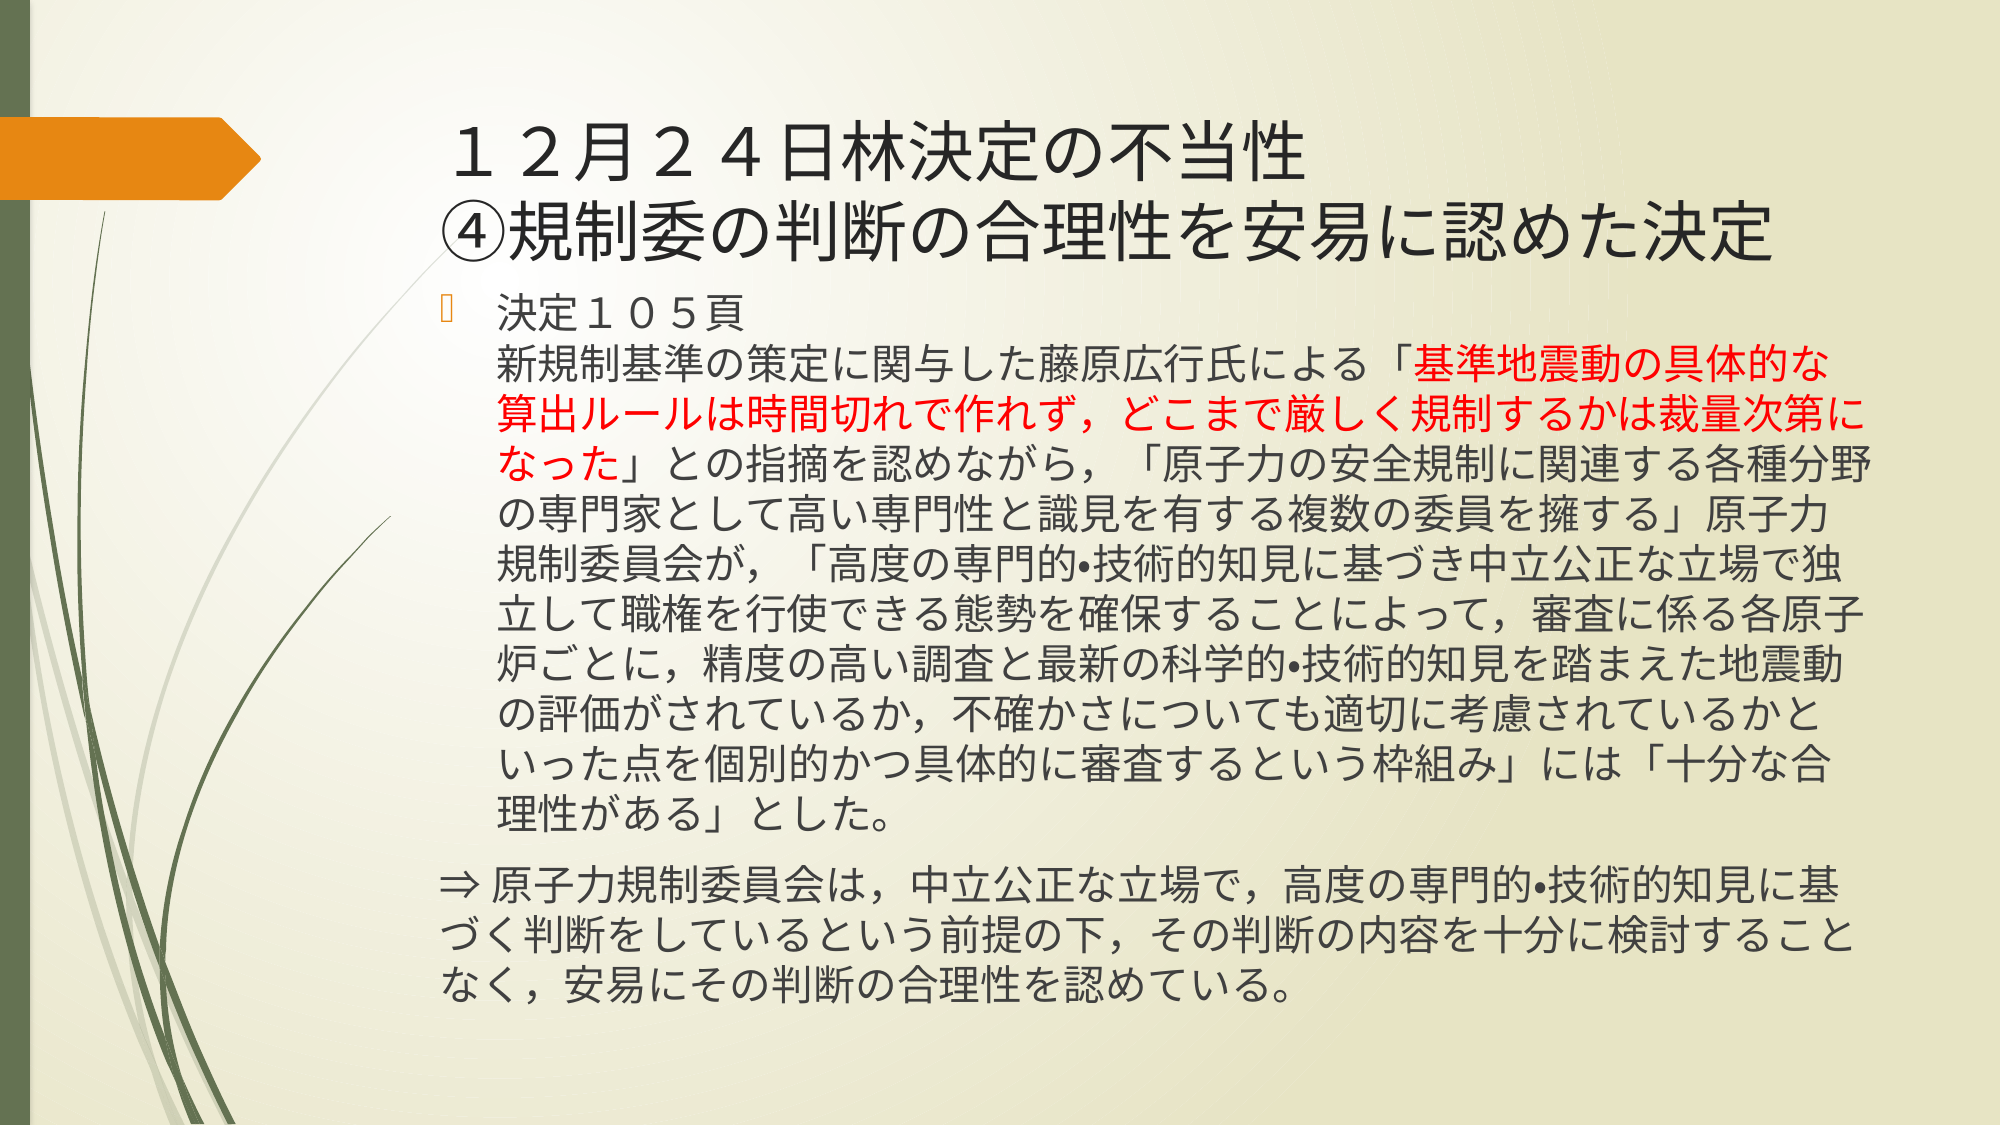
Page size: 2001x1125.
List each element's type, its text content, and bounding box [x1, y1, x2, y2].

list 決定１０５頁 新規制基準の策定に関与した藤原広行氏による「基準地震動の具体的な算出ルールは時間切れで作れず，どこまで厳しく規制するかは裁量次第になった」との指摘を認めながら，「原子力の安全規制に関連する各種分野の専門家として高い専門性と識見を有する複数の委員を擁する」原子力規制委員会が，「高度の専門的・技術的知見に基づき中立公正な立場で独立して職権を行使できる態勢を確保することによって，審査に係る各原子炉ごとに，精度の高い調査と最新の科学的・技術的知見を踏まえた地震動の評価がされているか，不確かさについても適切に考慮されているかといった点を個別的かつ具体的に審査するという枠組み」には「十分な合理性がある」とした。 ⇒原子力規制委員会は，中立公正な立場で，高度の専門的・技術的知見に基づく判断をしているという前提の下，その判断の内容を十分に検討することなく，安易にその判断の合理性を認めている。 [424, 279, 1888, 1125]
title １２月２４日林決定の不当性 ④規制委の判断の合理性を安易に認めた決定 [425, 102, 1888, 279]
